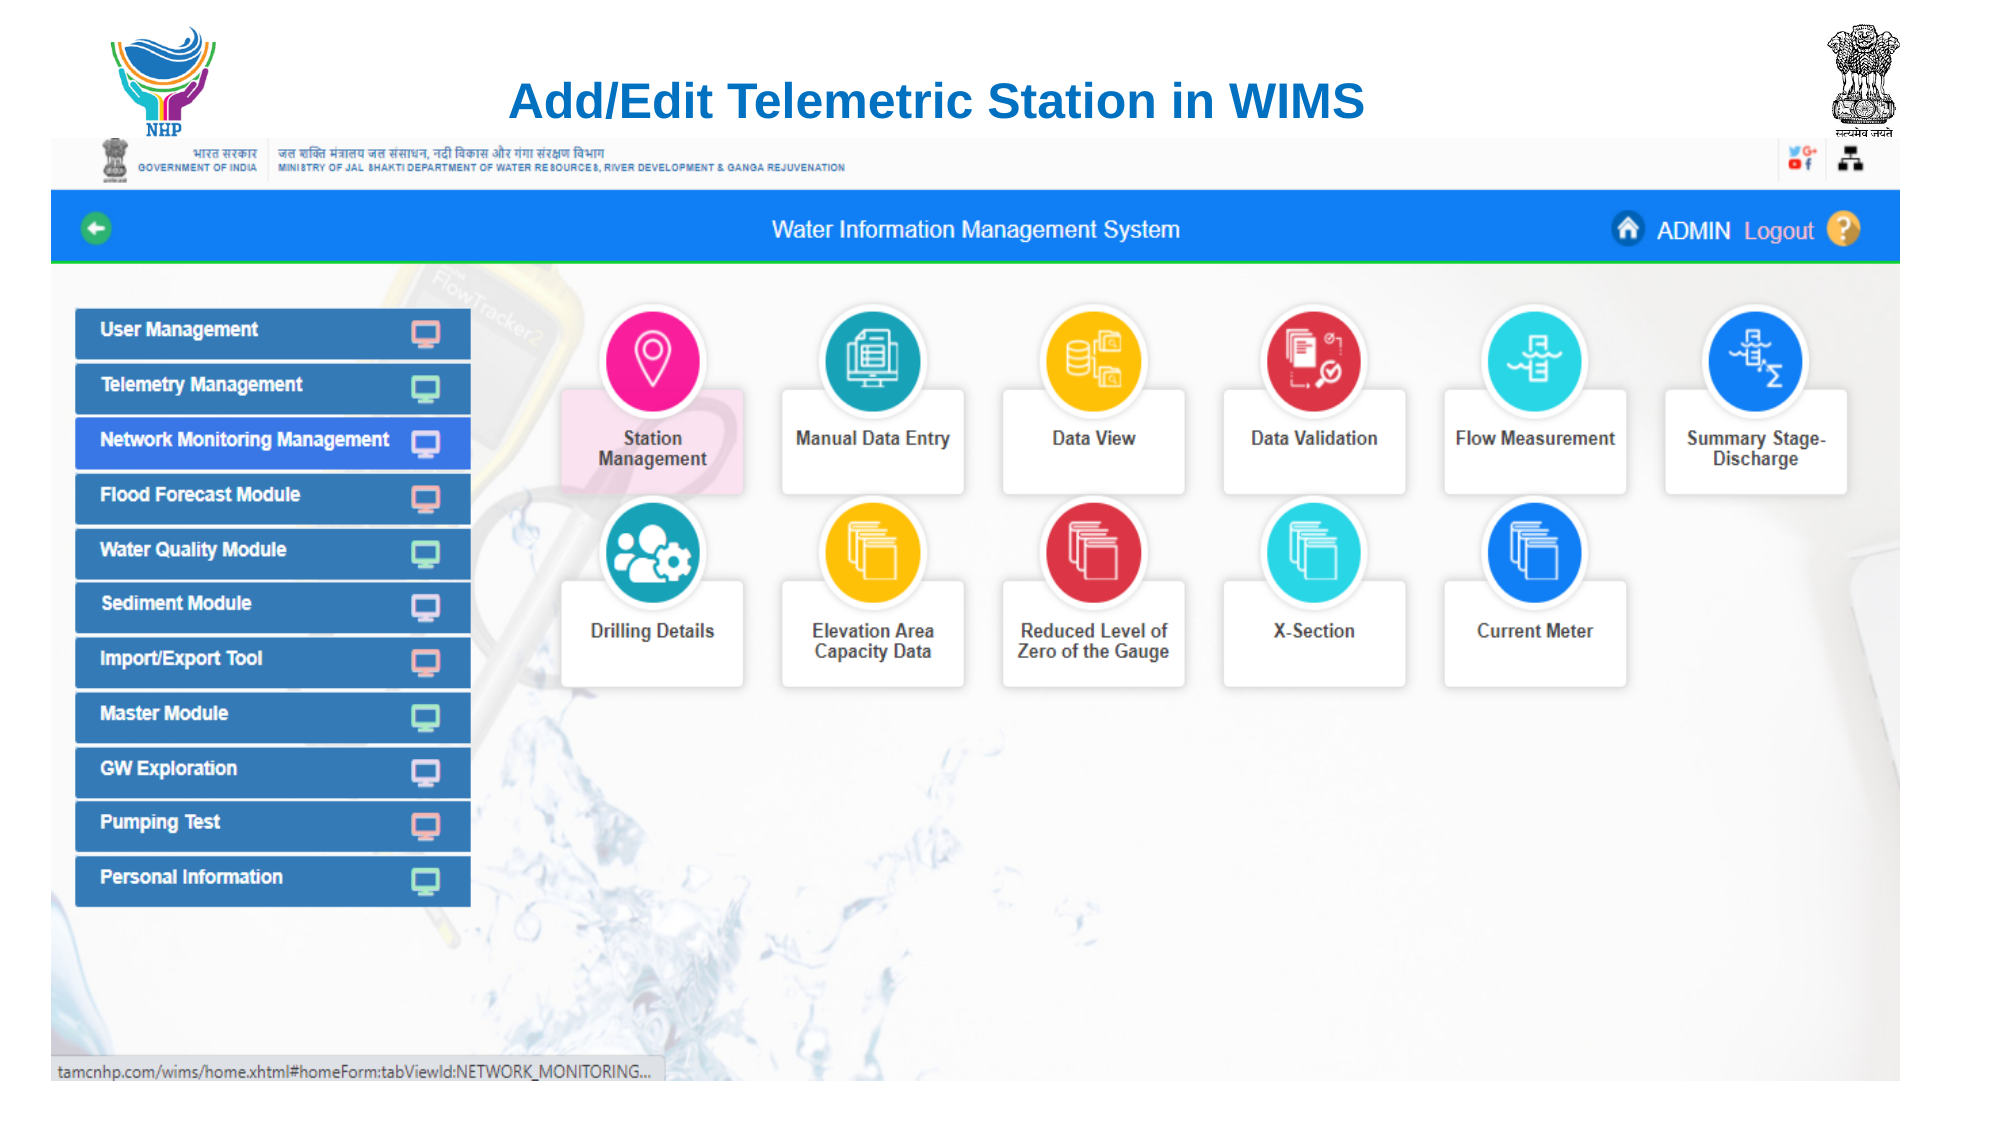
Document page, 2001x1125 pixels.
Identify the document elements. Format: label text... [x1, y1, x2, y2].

picture [1827, 24, 1900, 137]
text_box Add/Edit Telemetric Station in WIMS [493, 61, 1530, 137]
picture [51, 24, 1900, 259]
picture [51, 262, 1900, 1081]
